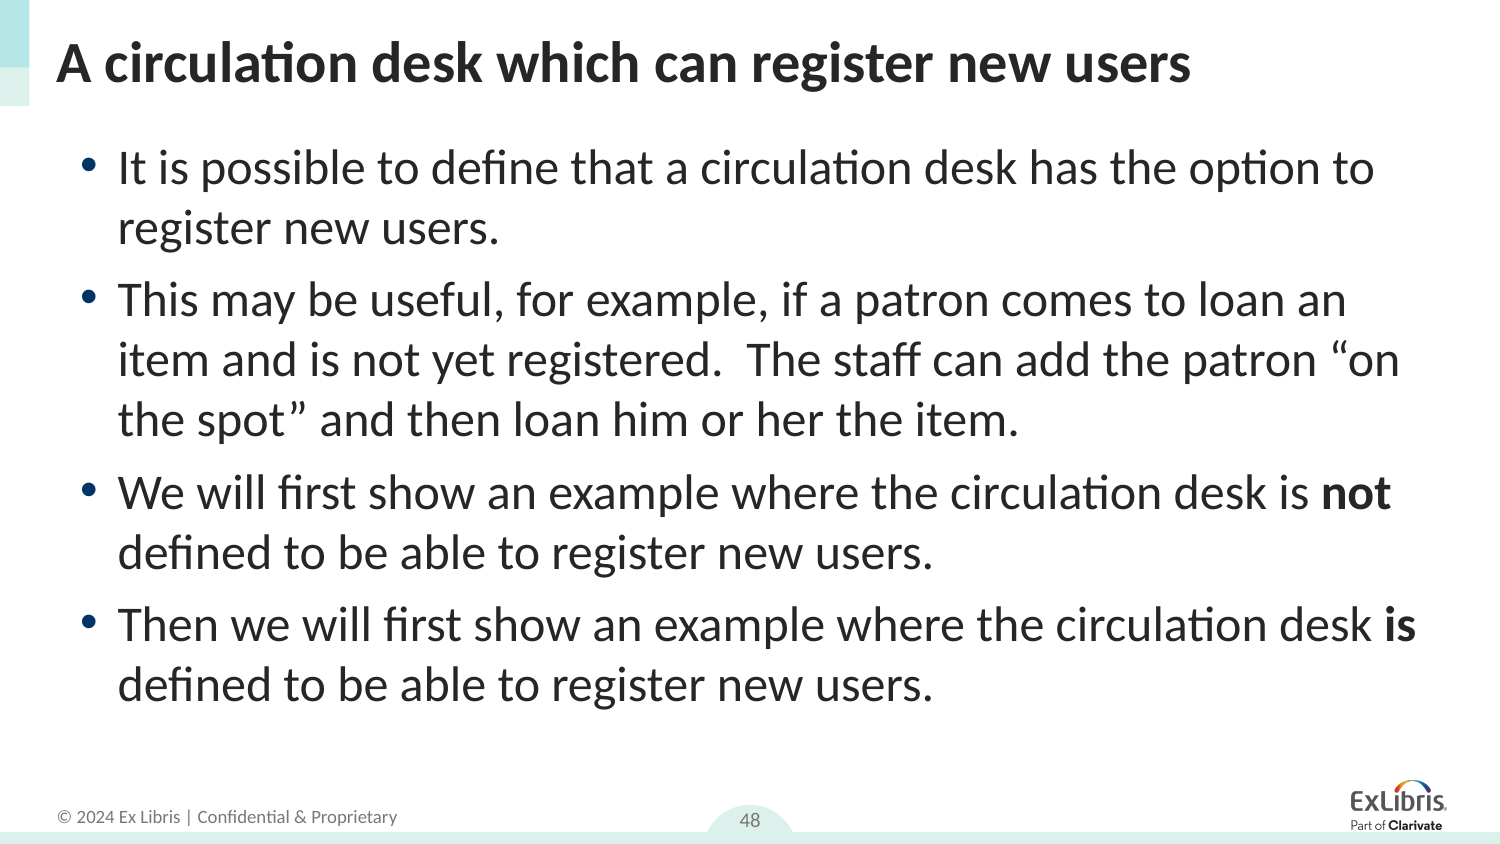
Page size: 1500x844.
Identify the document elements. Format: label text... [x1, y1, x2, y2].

slide_number 48 [705, 789, 795, 844]
list It is possible to define that a circulation desk has the option to register new users. This may be useful, for example, if a patron comes to loan an item and is not yet registered. The staff can add the patron “on the spot” and then loan him or her the item. We will first show an example where the circulation desk is not defined to be able to register new users. Then we will first show an example where the circulation desk is defined to be able to register new users. [64, 126, 1447, 753]
picture [1351, 780, 1447, 830]
title A circulation desk which can register new users [41, 11, 1483, 107]
